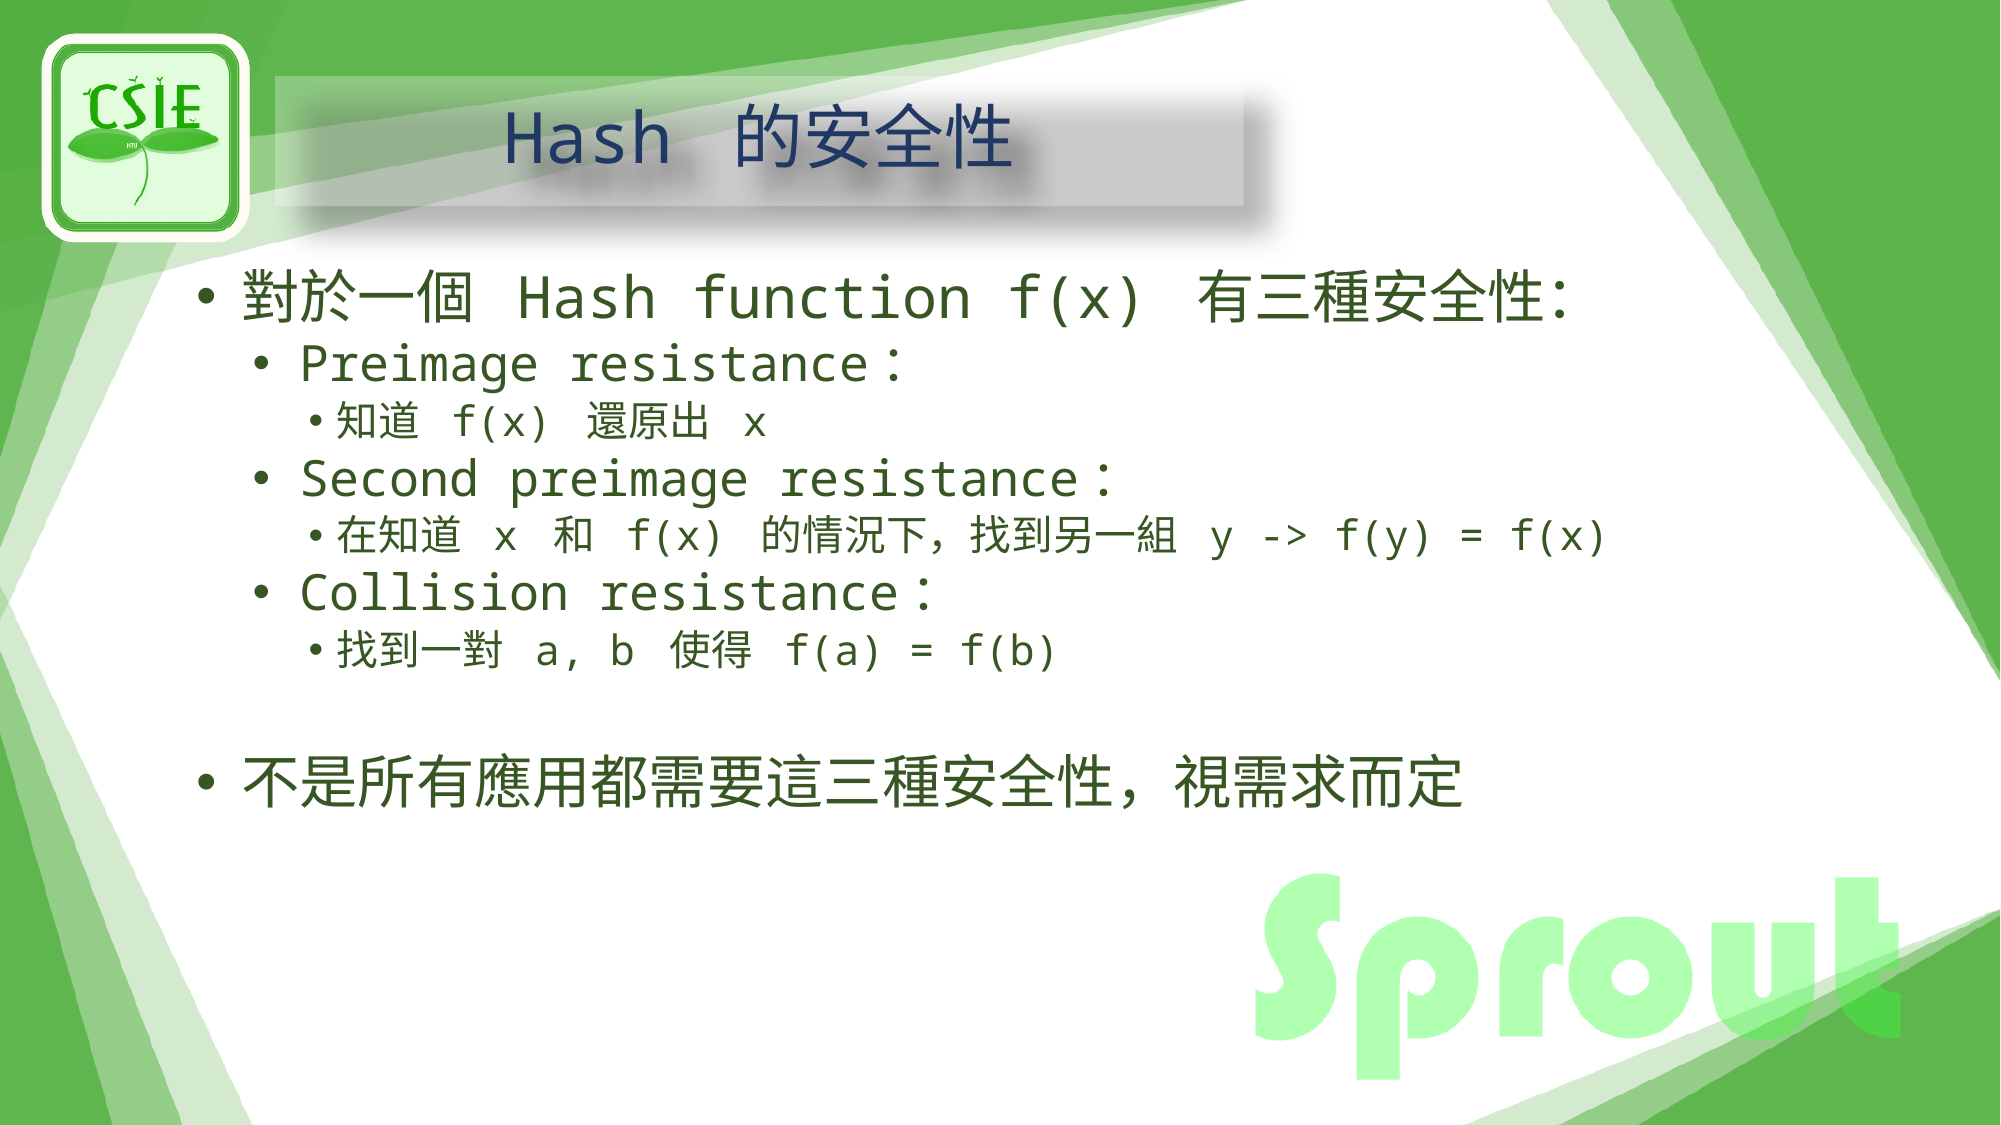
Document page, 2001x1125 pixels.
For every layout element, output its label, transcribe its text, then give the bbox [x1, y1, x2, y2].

list 對於一個 Hash function f(x) 有三種安全性： Preimage resistance： 知道 f(x) 還原出 x Second preimage resistance： 在知道 x 和 f(x) 的情況下，找到另一組 y -> f(y) = f(x) Collision resistance： 找到一對 a, b 使得 f(a) = f(b) 不是所有應用都需要這三種安全性，視需求而定 [181, 260, 1907, 1020]
picture [0, 0, 2001, 1125]
title Hash 的安全性 [275, 75, 1244, 207]
